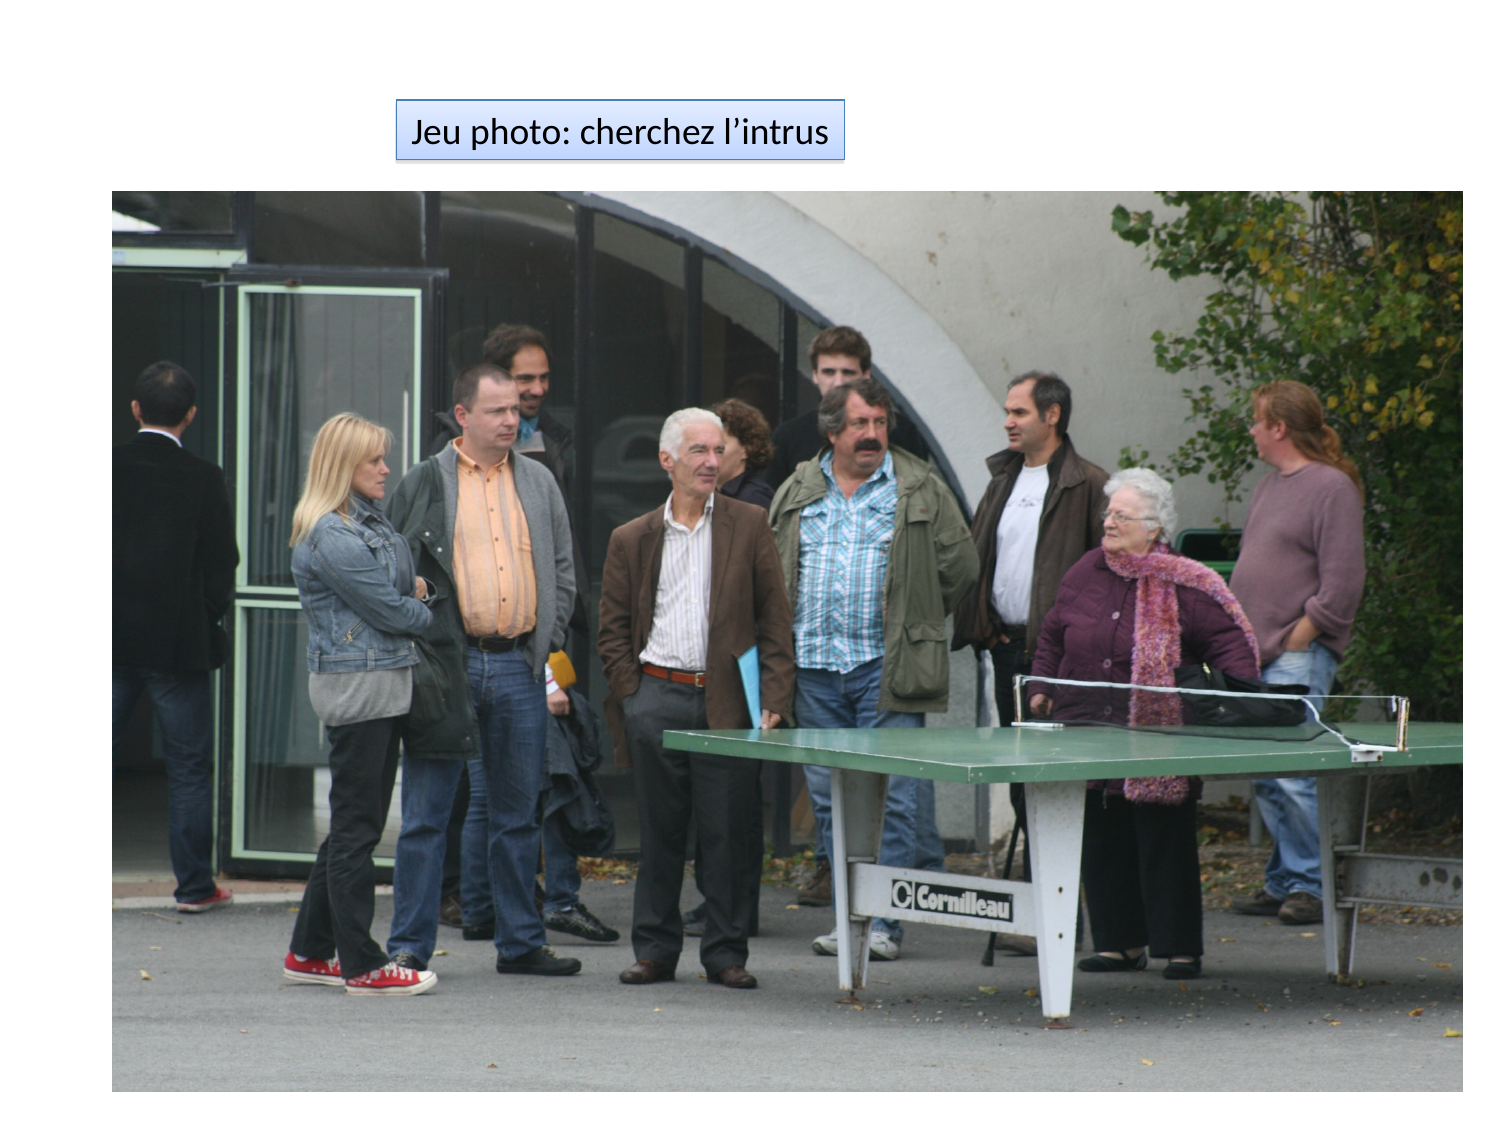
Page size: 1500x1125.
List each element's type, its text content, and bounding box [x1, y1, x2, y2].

text_box Jeu photo: cherchez l’intrus [396, 99, 845, 160]
picture [112, 191, 1463, 1092]
